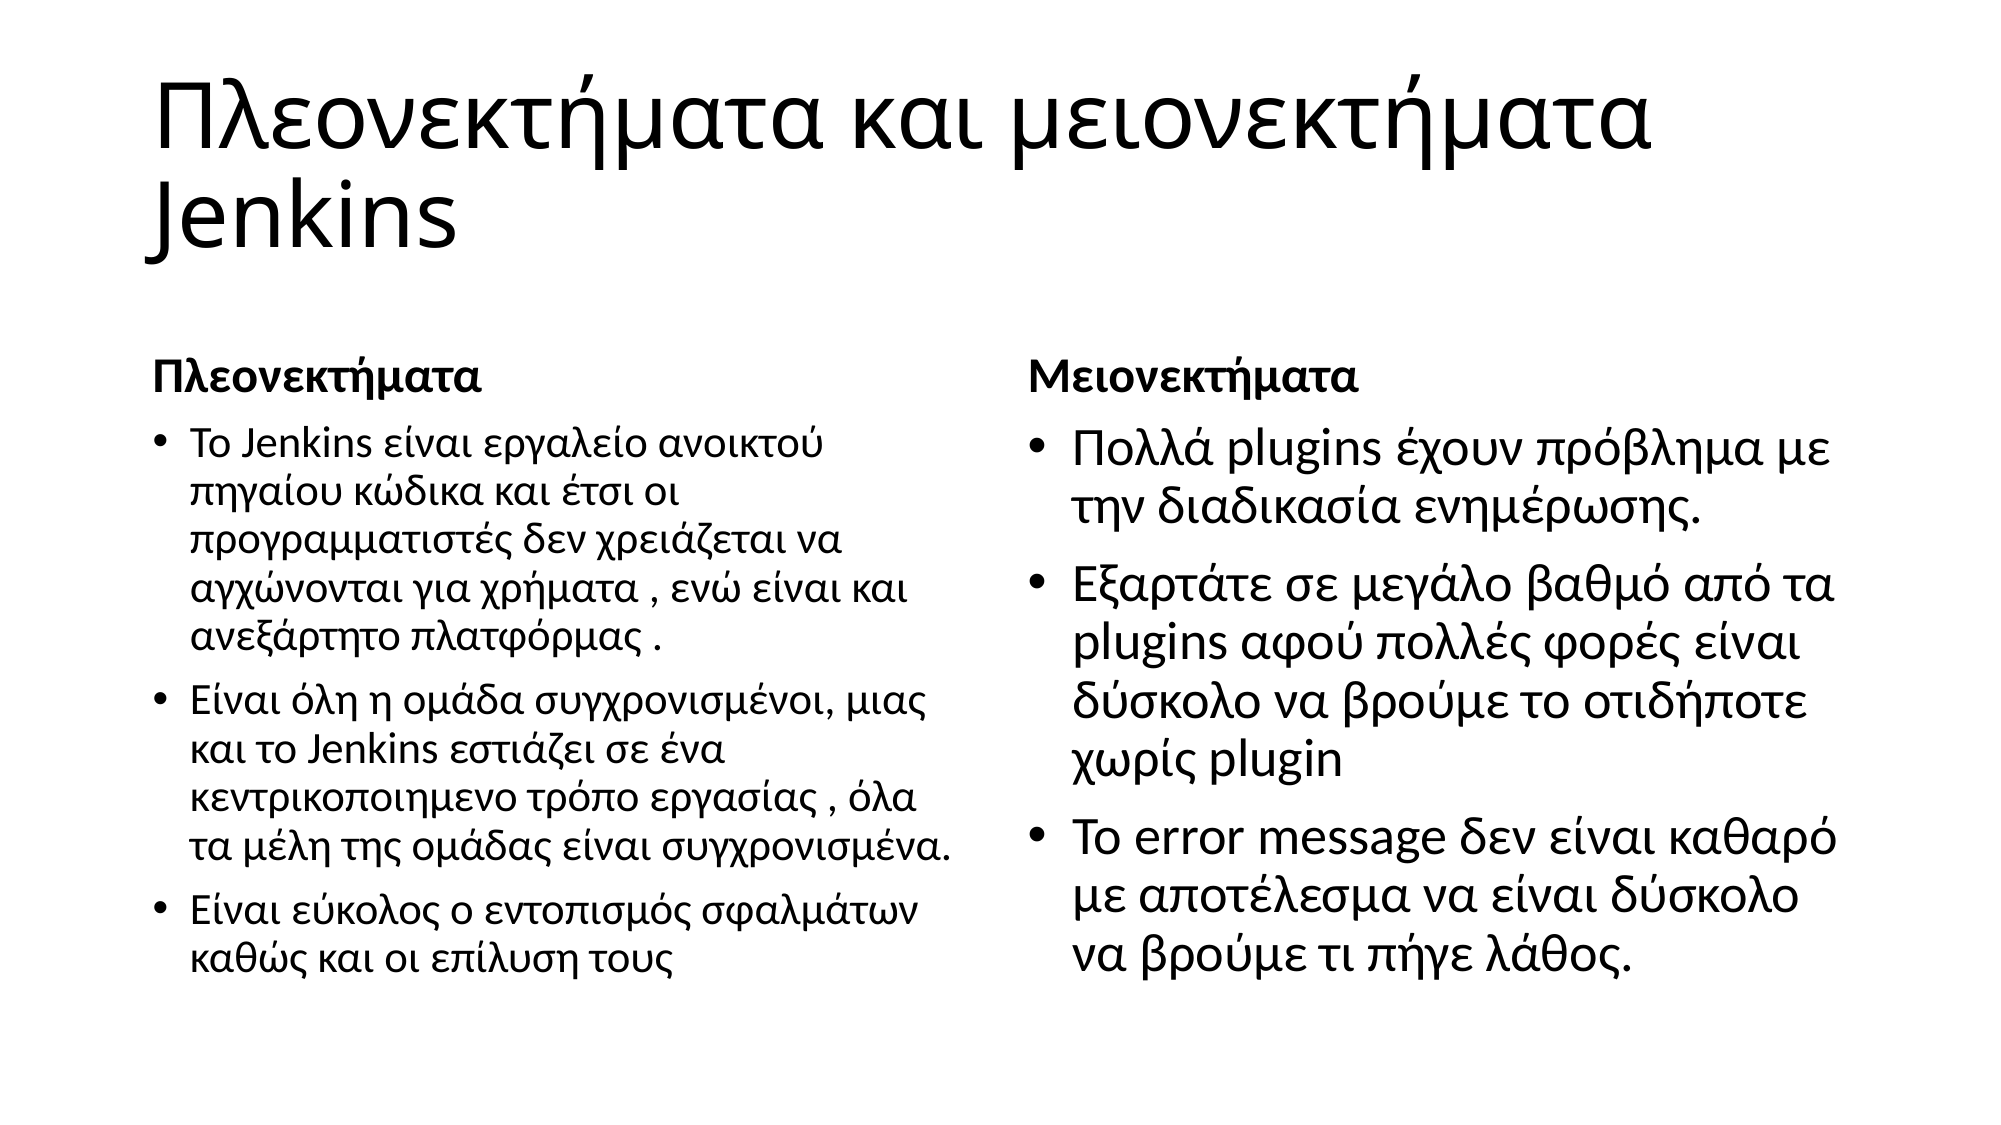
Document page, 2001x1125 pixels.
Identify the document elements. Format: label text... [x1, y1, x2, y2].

list Το Jenkins είναι εργαλείο ανοικτού πηγαίου κώδικα και έτσι οι προγραμματιστές δεν χρειάζεται να αγχώνονται για χρήματα , ενώ είναι και ανεξάρτητο πλατφόρμας . Είναι όλη η ομάδα συγχρονισμένοι, μιας και το Jenkins εστιάζει σε ένα κεντρικοποιημενο τρόπο εργασίας , όλα τα μέλη της ομάδας είναι συγχρονισμένα. Είναι εύκολος ο εντοπισμός σφαλμάτων καθώς και οι επίλυση τους [137, 410, 984, 1016]
title Πλεονεκτήματα και μειονεκτήματα Jenkins [137, 59, 1863, 278]
list Πλεονεκτήματα [137, 275, 984, 410]
list Μειονεκτήματα [1012, 275, 1863, 410]
list Πολλά plugins έχουν πρόβλημα με την διαδικασία ενημέρωσης. Εξαρτάτε σε μεγάλο βαθμό από τα plugins αφού πολλές φορές είναι δύσκολο να βρούμε το οτιδήποτε χωρίς plugin To error message δεν είναι καθαρό με αποτέλεσμα να είναι δύσκολο να βρούμε τι πήγε λάθος. [1012, 410, 1863, 1016]
